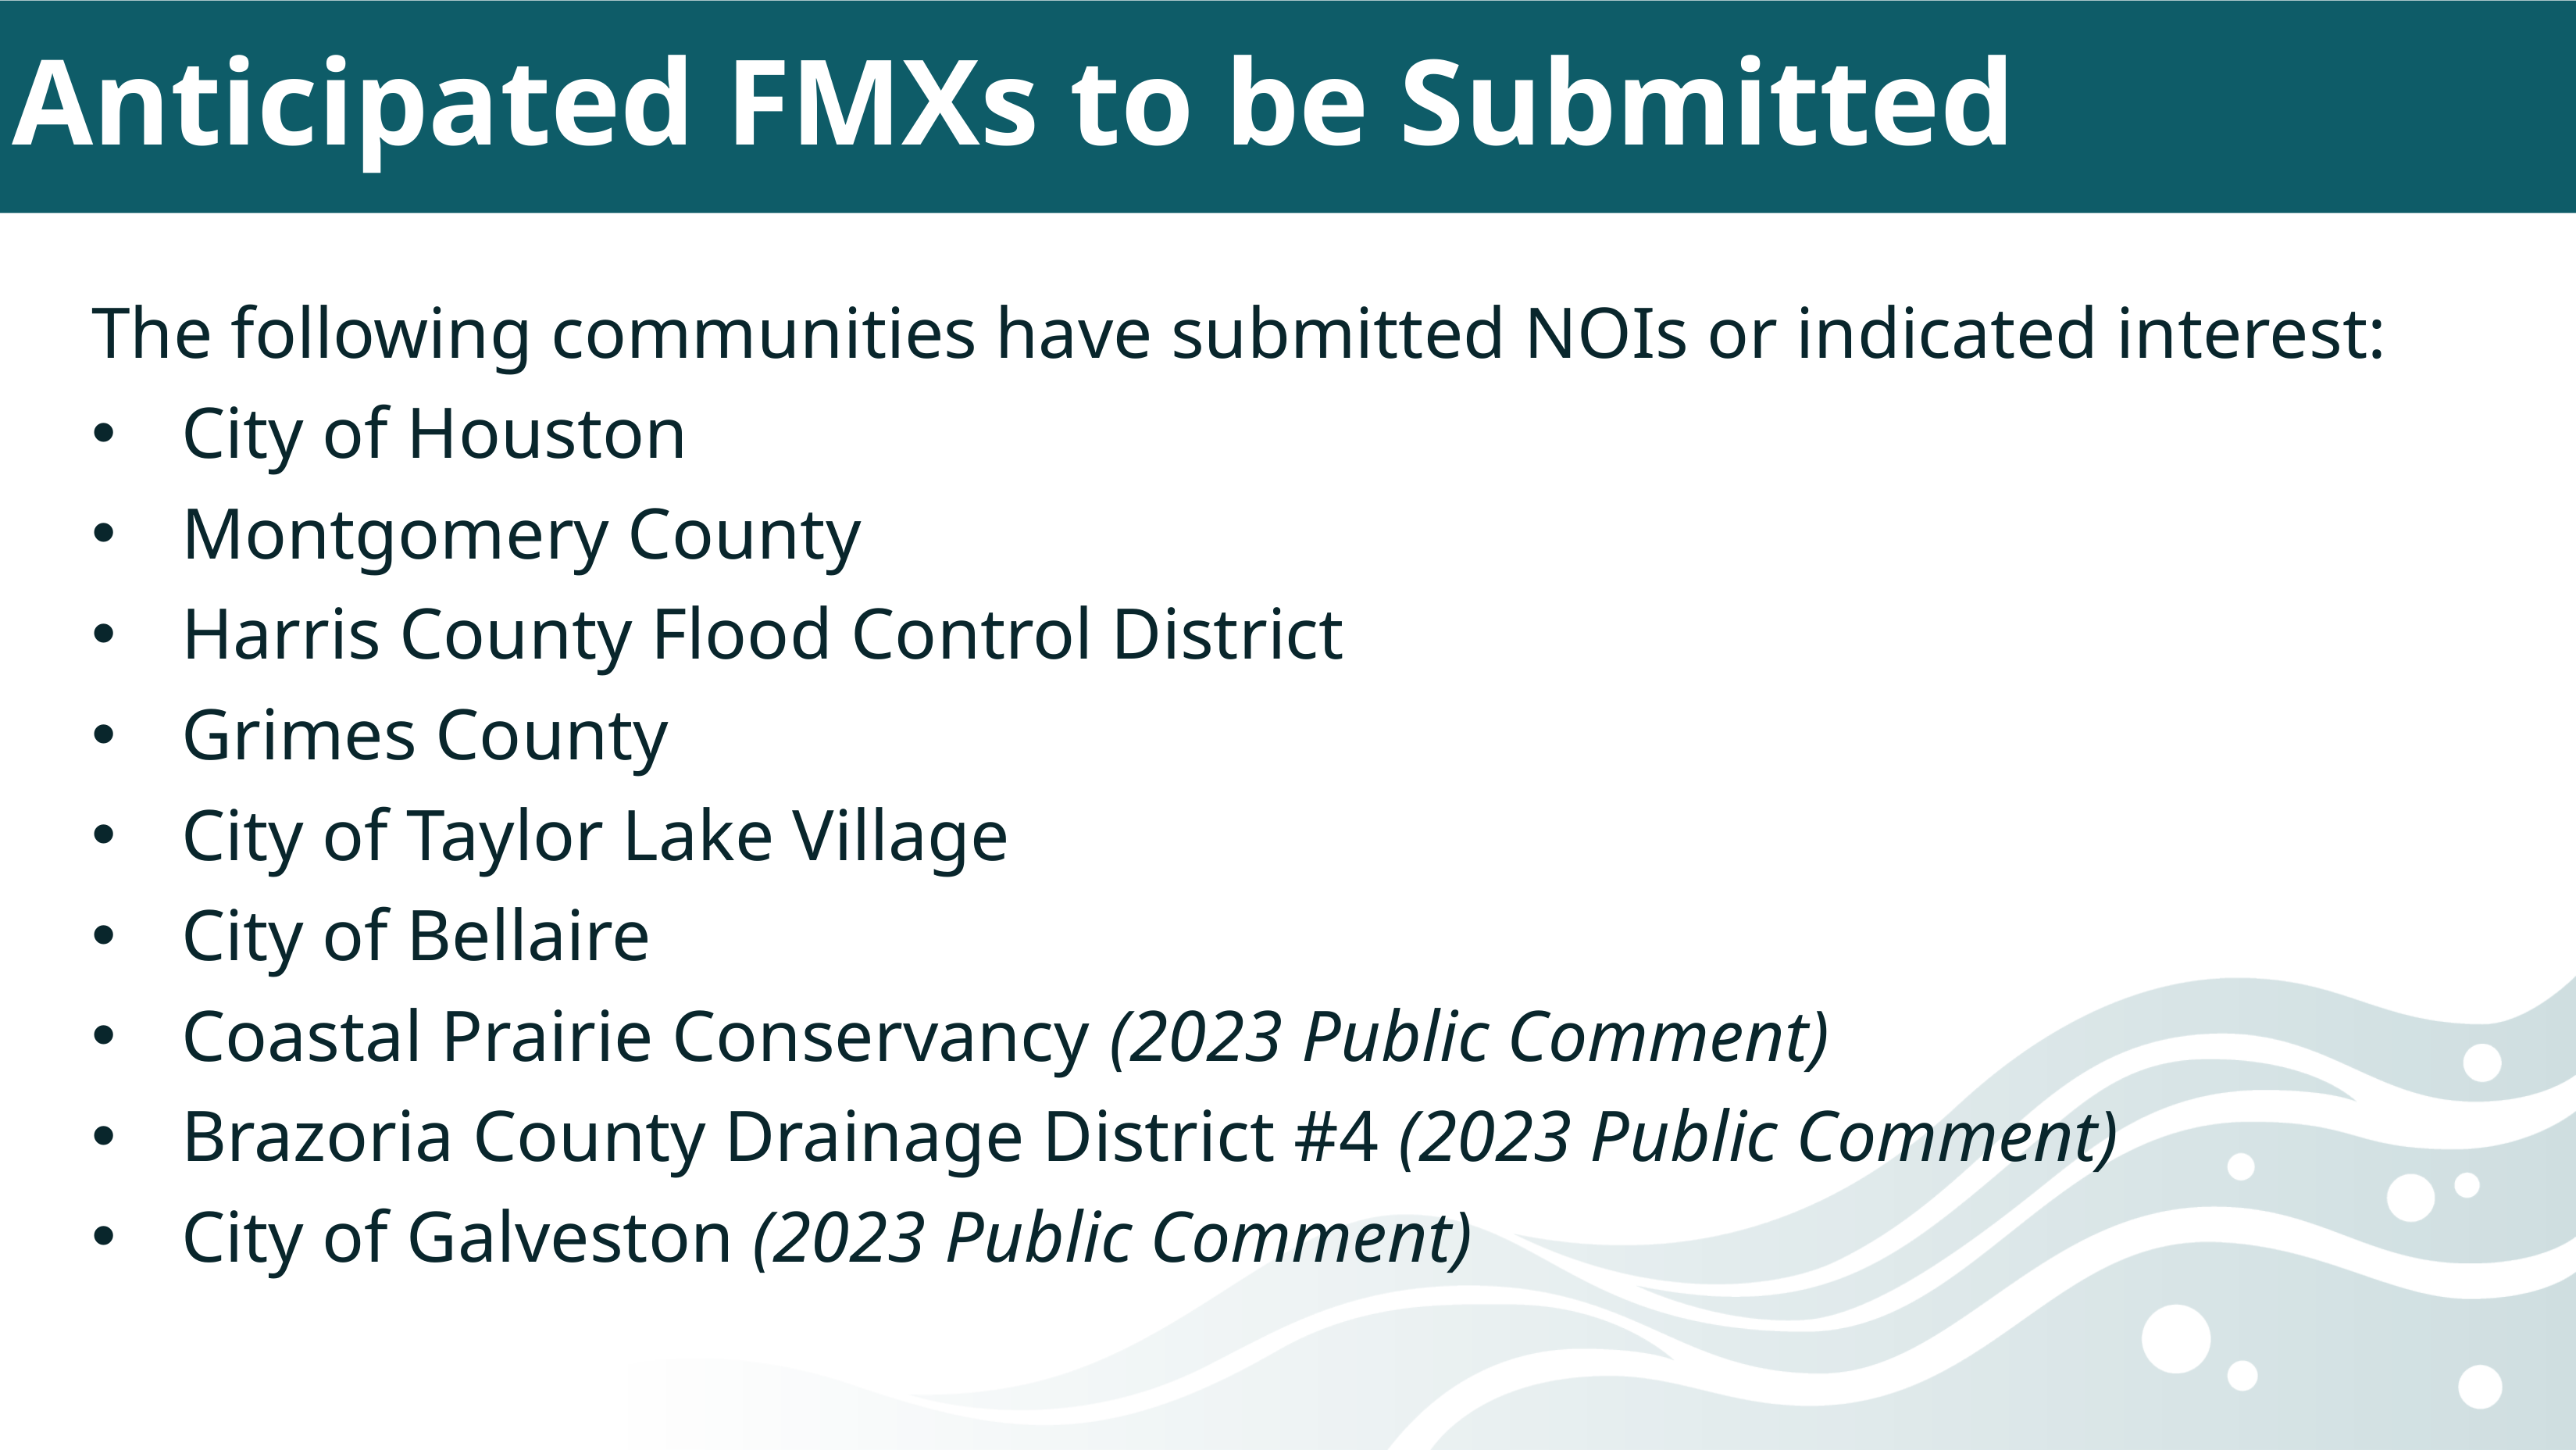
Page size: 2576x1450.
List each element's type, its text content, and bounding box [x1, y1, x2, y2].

title Anticipated FMXs to be Submitted [0, 0, 2576, 213]
list The following communities have submitted NOIs or indicated interest: City of Houston Montgomery County Harris County Flood Control District Grimes County City of Taylor Lake Village City of Bellaire Coastal Prairie Conservancy (2023 Public Comment) Brazoria County Drainage District #4 (2023 Public Comment) City of Galveston (2023 Public Comment) [80, 291, 2499, 1302]
picture [0, 213, 2576, 1450]
